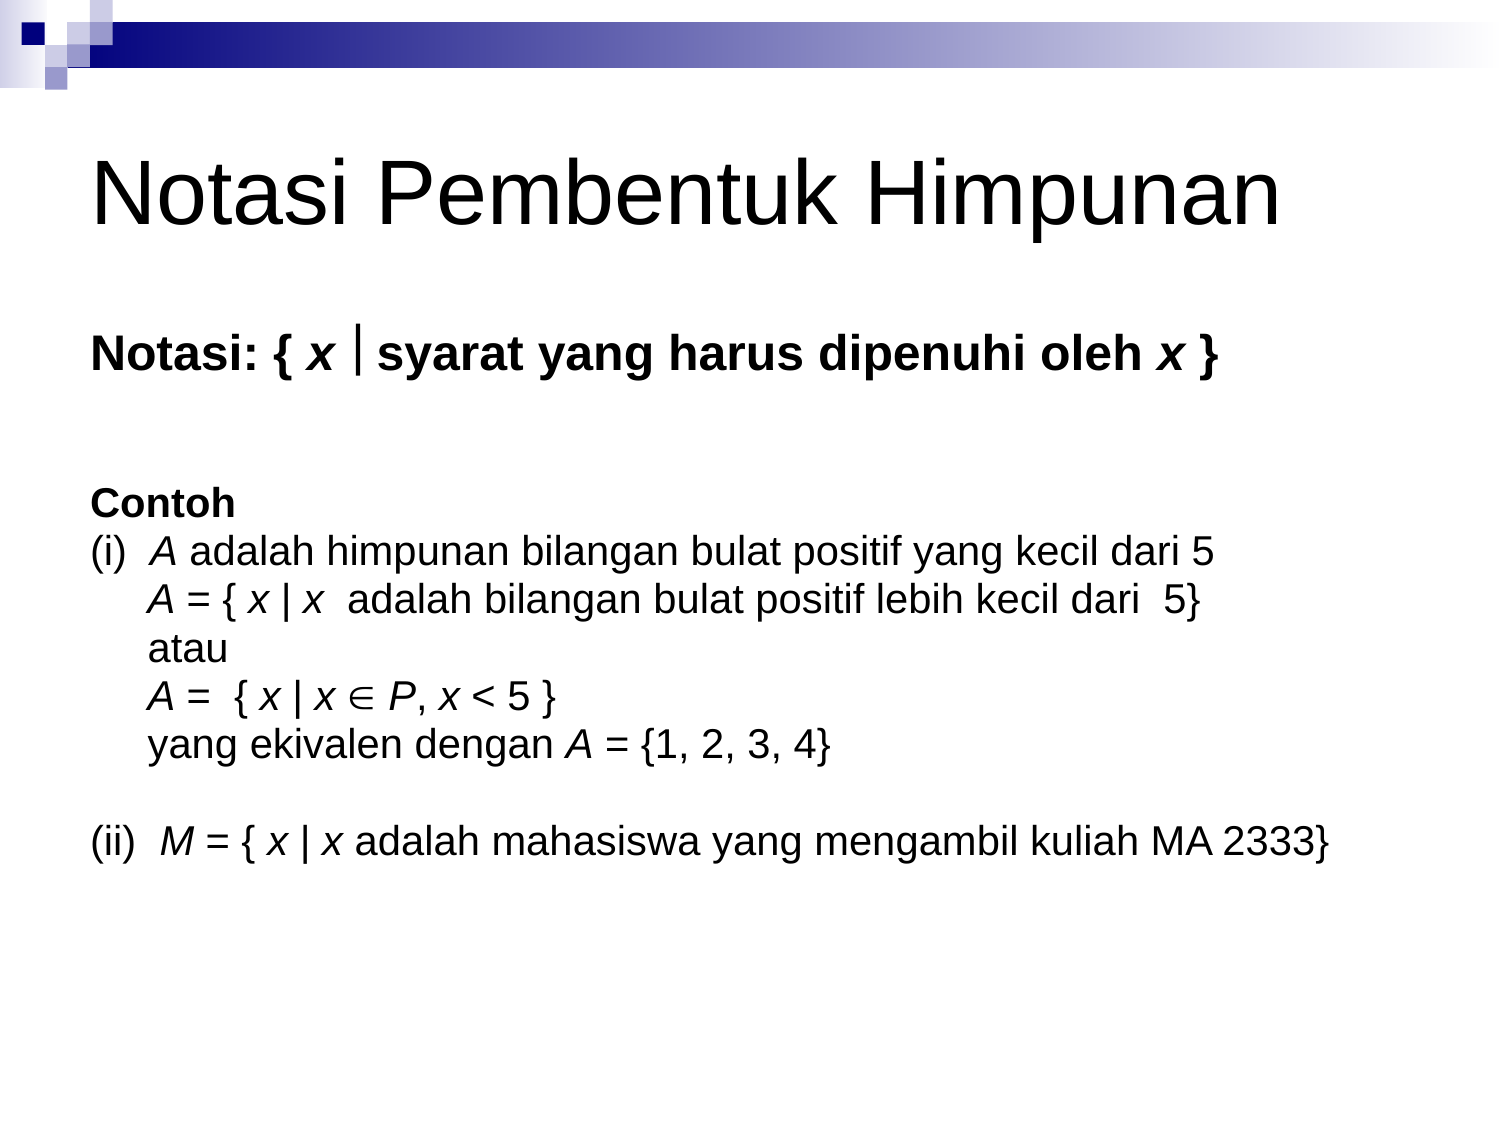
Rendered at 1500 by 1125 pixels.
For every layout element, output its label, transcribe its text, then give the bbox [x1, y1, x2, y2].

title Notasi Pembentuk Himpunan [75, 75, 1425, 300]
list Notasi: { x  syarat yang harus dipenuhi oleh x } Contoh (i) A adalah himpunan bilangan bulat positif yang kecil dari 5 A = { x | x adalah bilangan bulat positif lebih kecil dari 5} atau A = { x | x  P, x < 5 } yang ekivalen dengan A = {1, 2, 3, 4} (ii) M = { x | x adalah mahasiswa yang mengambil kuliah MA 2333} [75, 324, 1425, 963]
